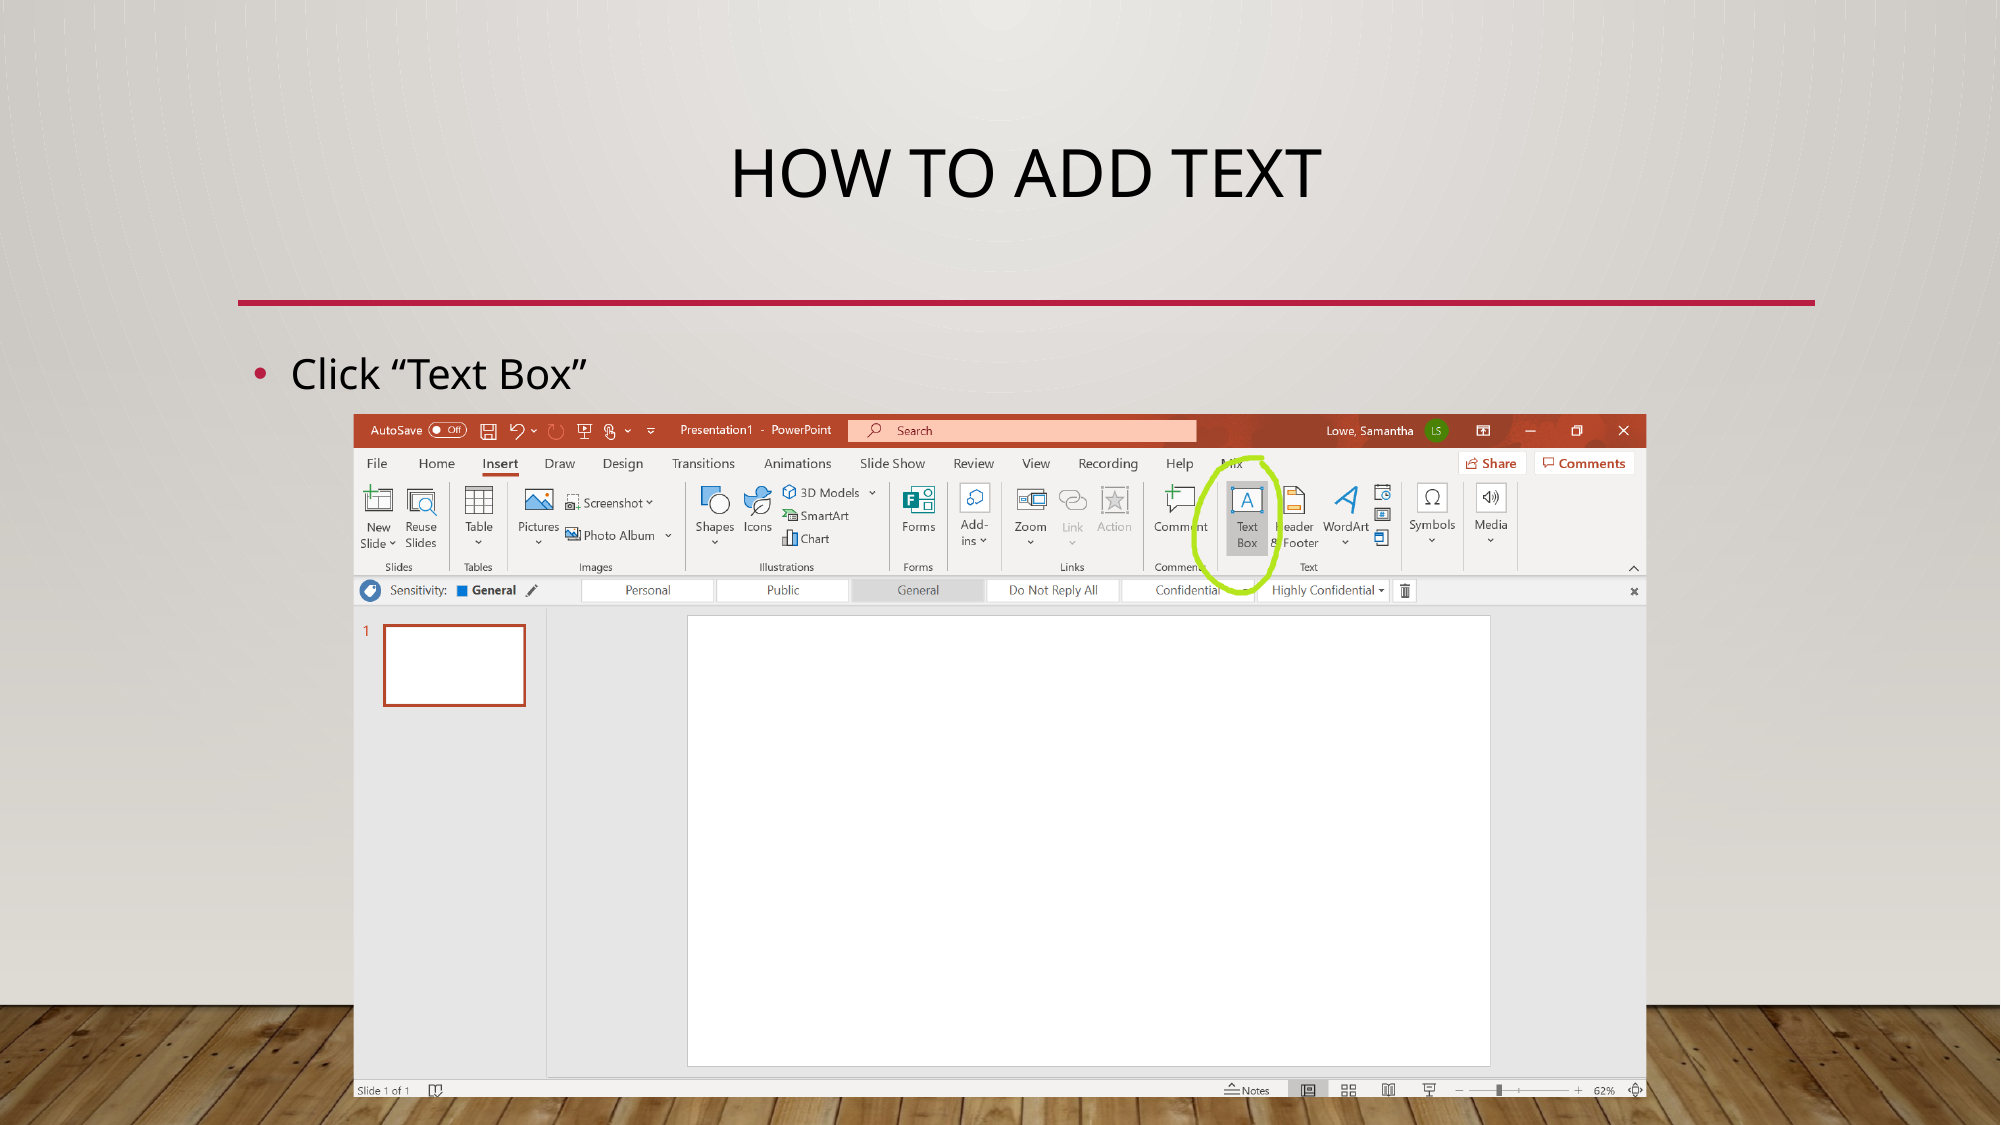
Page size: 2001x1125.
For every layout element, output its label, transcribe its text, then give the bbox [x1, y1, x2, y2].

list Click “Text Box” [238, 330, 1814, 897]
title How to add Text [238, 131, 1814, 305]
picture [0, 414, 2000, 1125]
